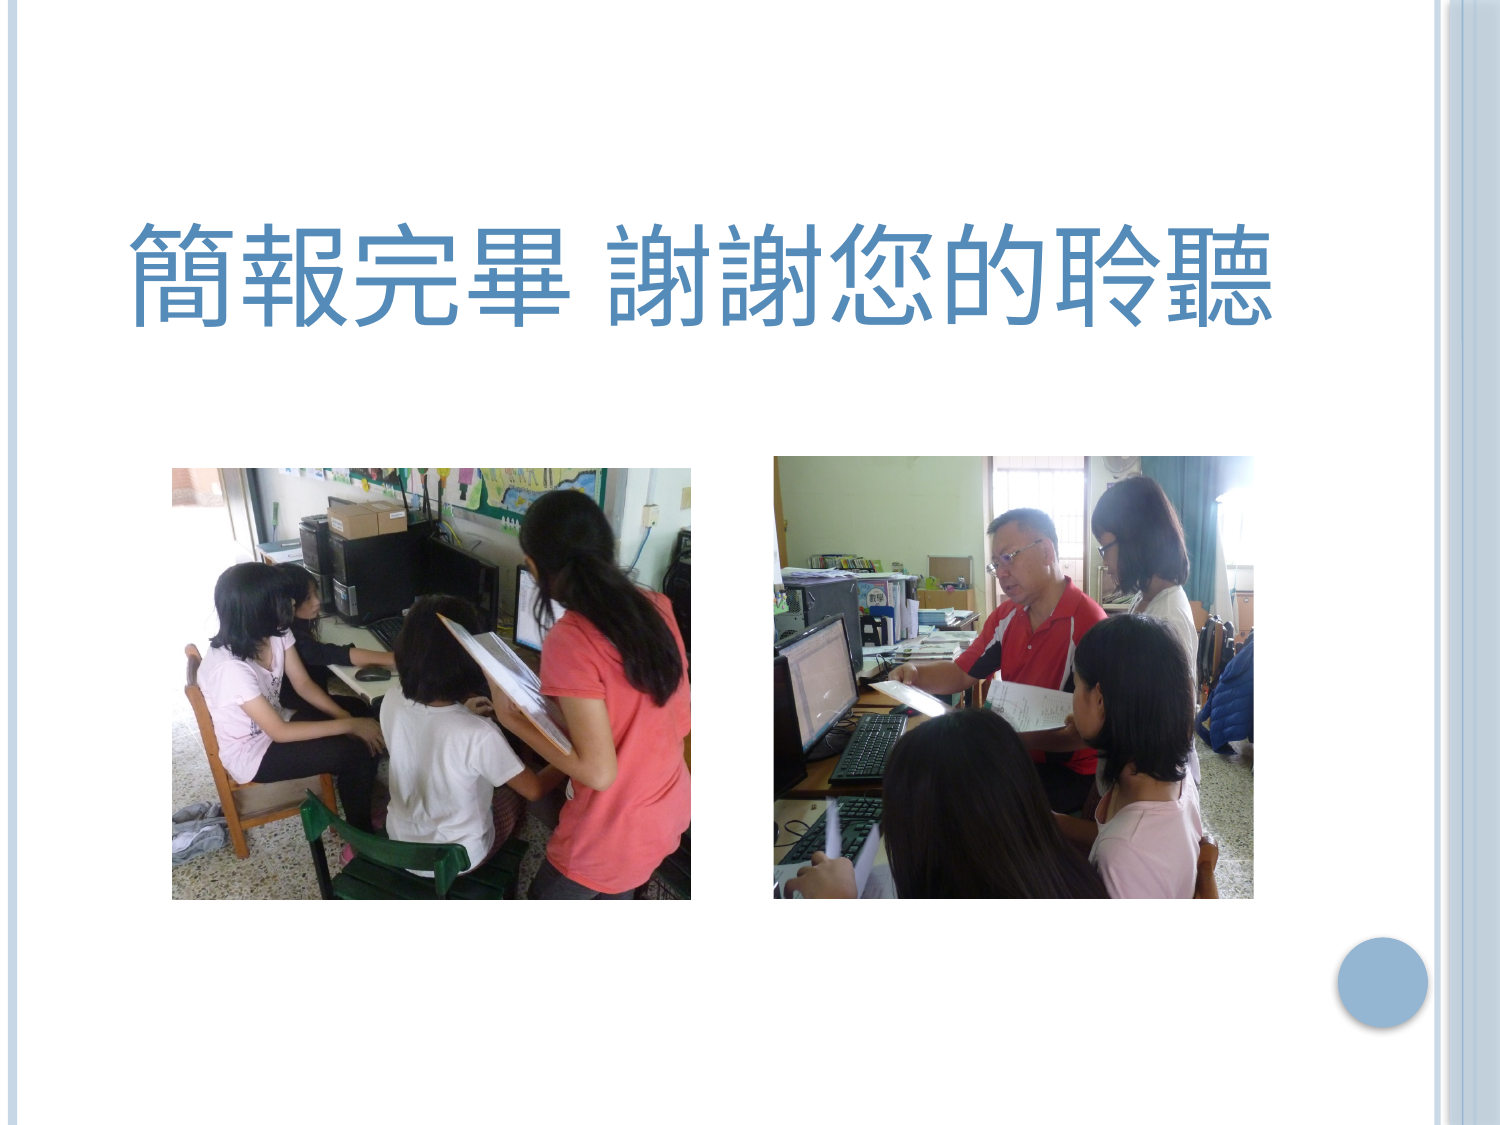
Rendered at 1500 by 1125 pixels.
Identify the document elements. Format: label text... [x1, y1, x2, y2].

title 簡報完畢 謝謝您的聆聽 [88, 160, 1314, 349]
picture [171, 467, 692, 901]
picture [773, 455, 1255, 900]
